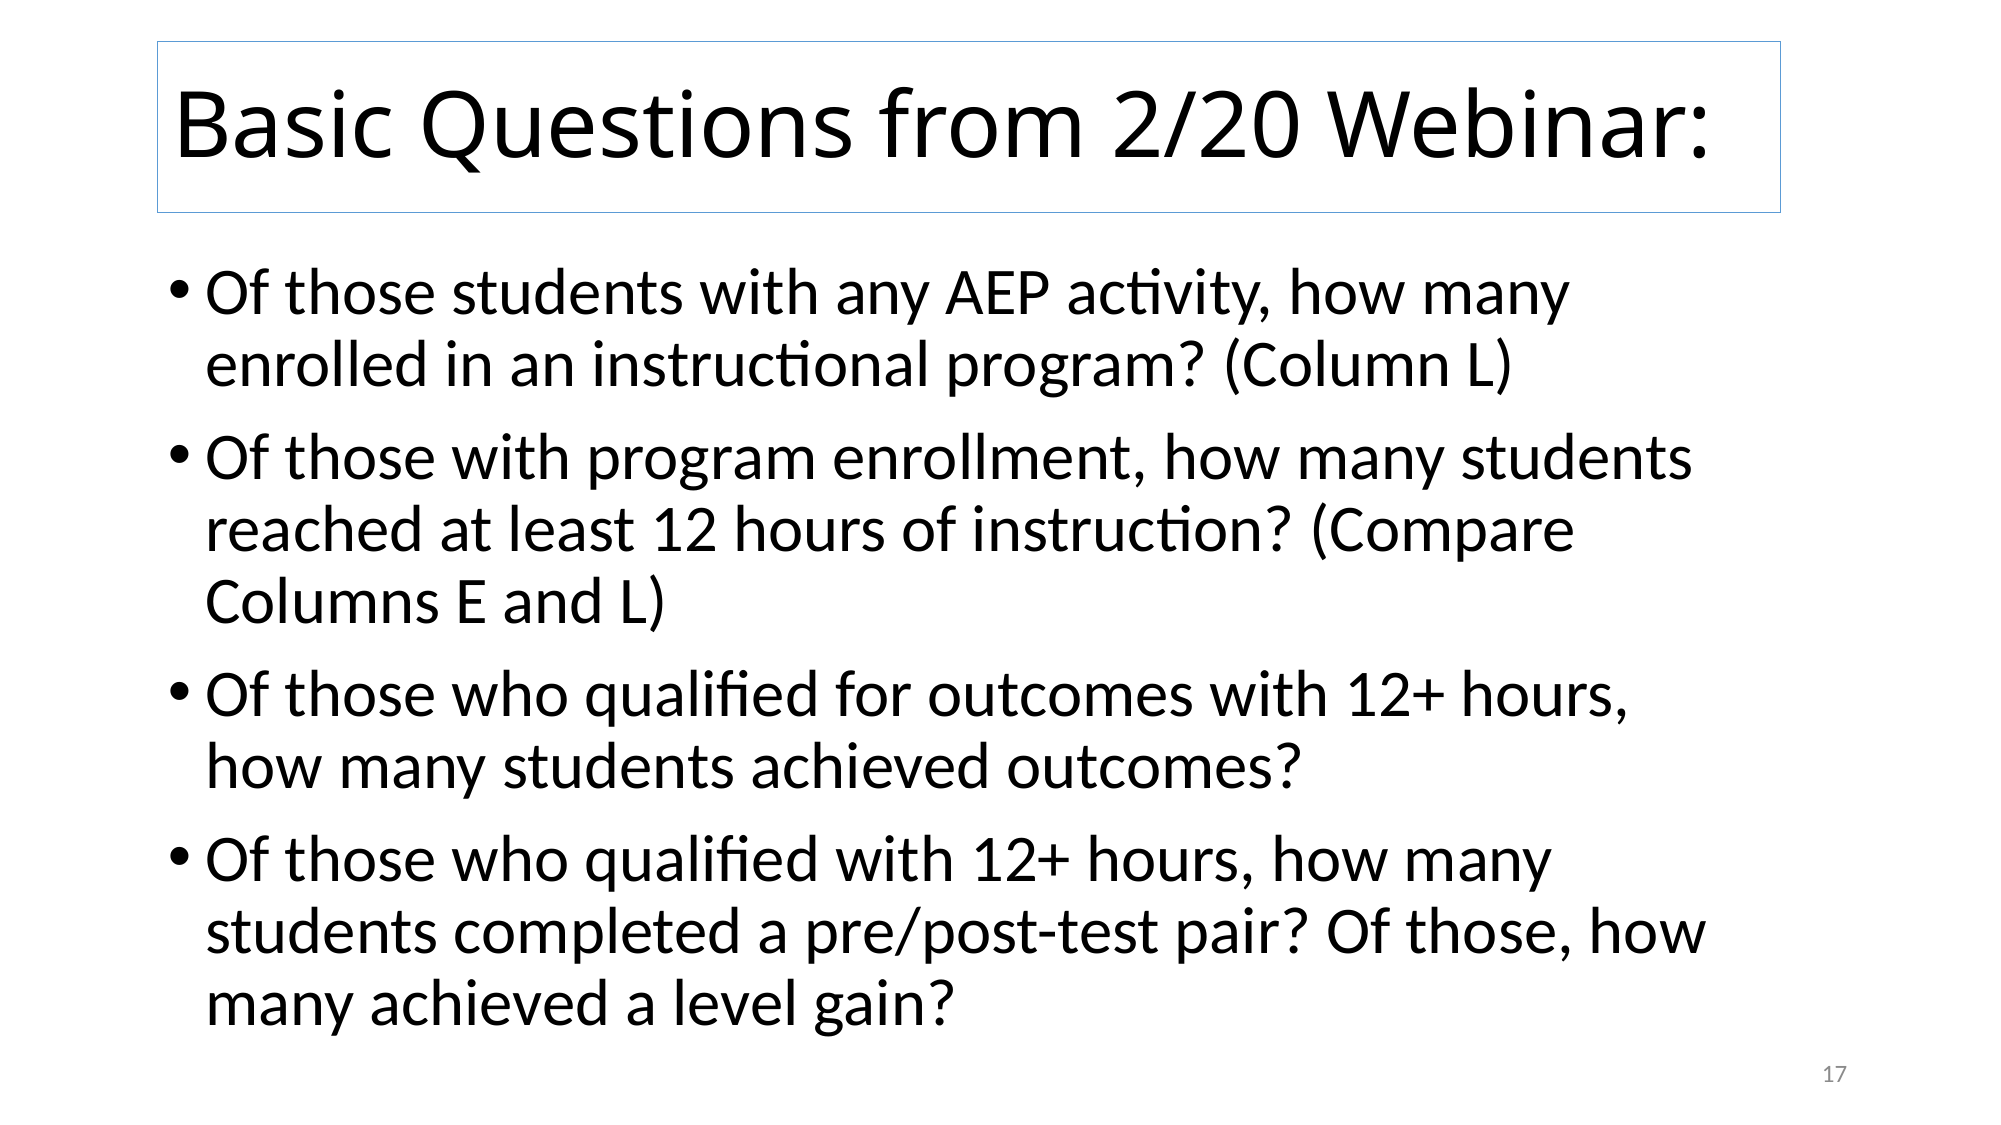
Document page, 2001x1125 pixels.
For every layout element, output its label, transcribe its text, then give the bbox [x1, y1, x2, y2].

title Basic Questions from 2/20 Webinar: [157, 41, 1781, 213]
slide_number 17 [1412, 1042, 1863, 1103]
list Of those students with any AEP activity, how many enrolled in an instructional program? (Column L) Of those with program enrollment, how many students reached at least 12 hours of instruction? (Compare Columns E and L) Of those who qualified for outcomes with 12+ hours, how many students achieved outcomes? Of those who qualified with 12+ hours, how many students completed a pre/post-test pair? Of those, how many achieved a level gain? [152, 249, 1779, 1075]
